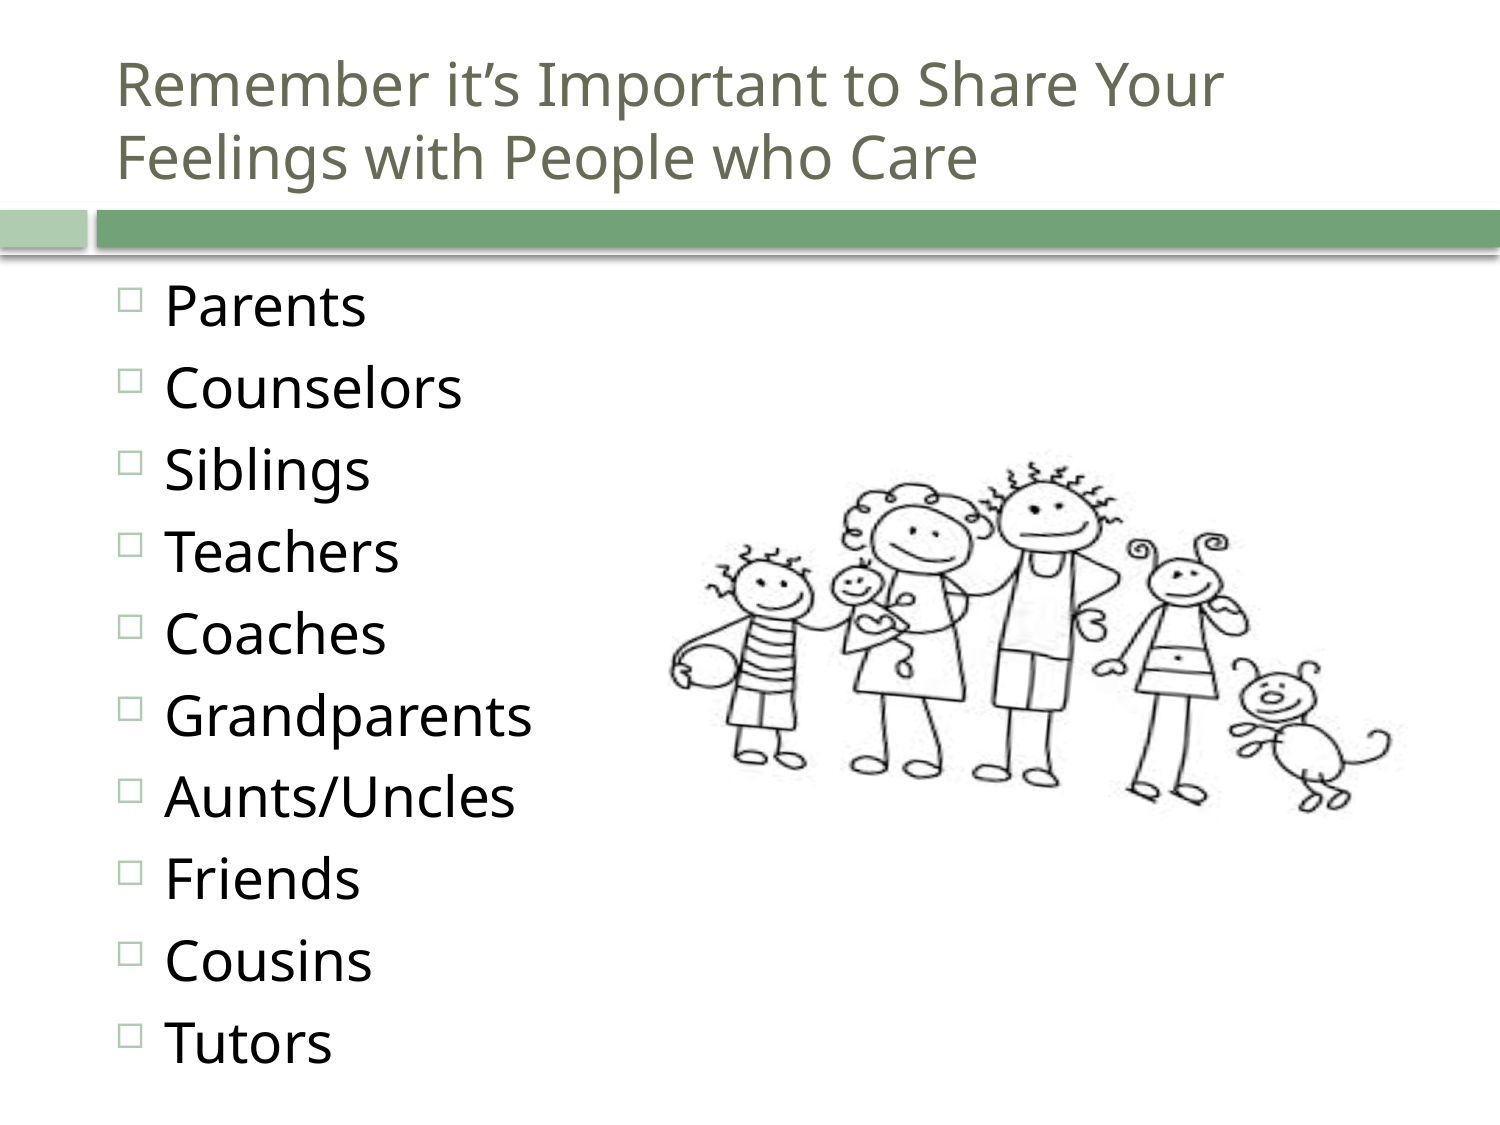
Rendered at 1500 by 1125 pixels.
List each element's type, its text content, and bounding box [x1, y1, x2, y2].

picture [637, 398, 1439, 856]
list Parents Counselors Siblings Teachers Coaches Grandparents Aunts/Uncles Friends Cousins Tutors [100, 262, 1438, 1088]
title Remember it’s Important to Share Your Feelings with People who Care [100, 37, 1438, 200]
